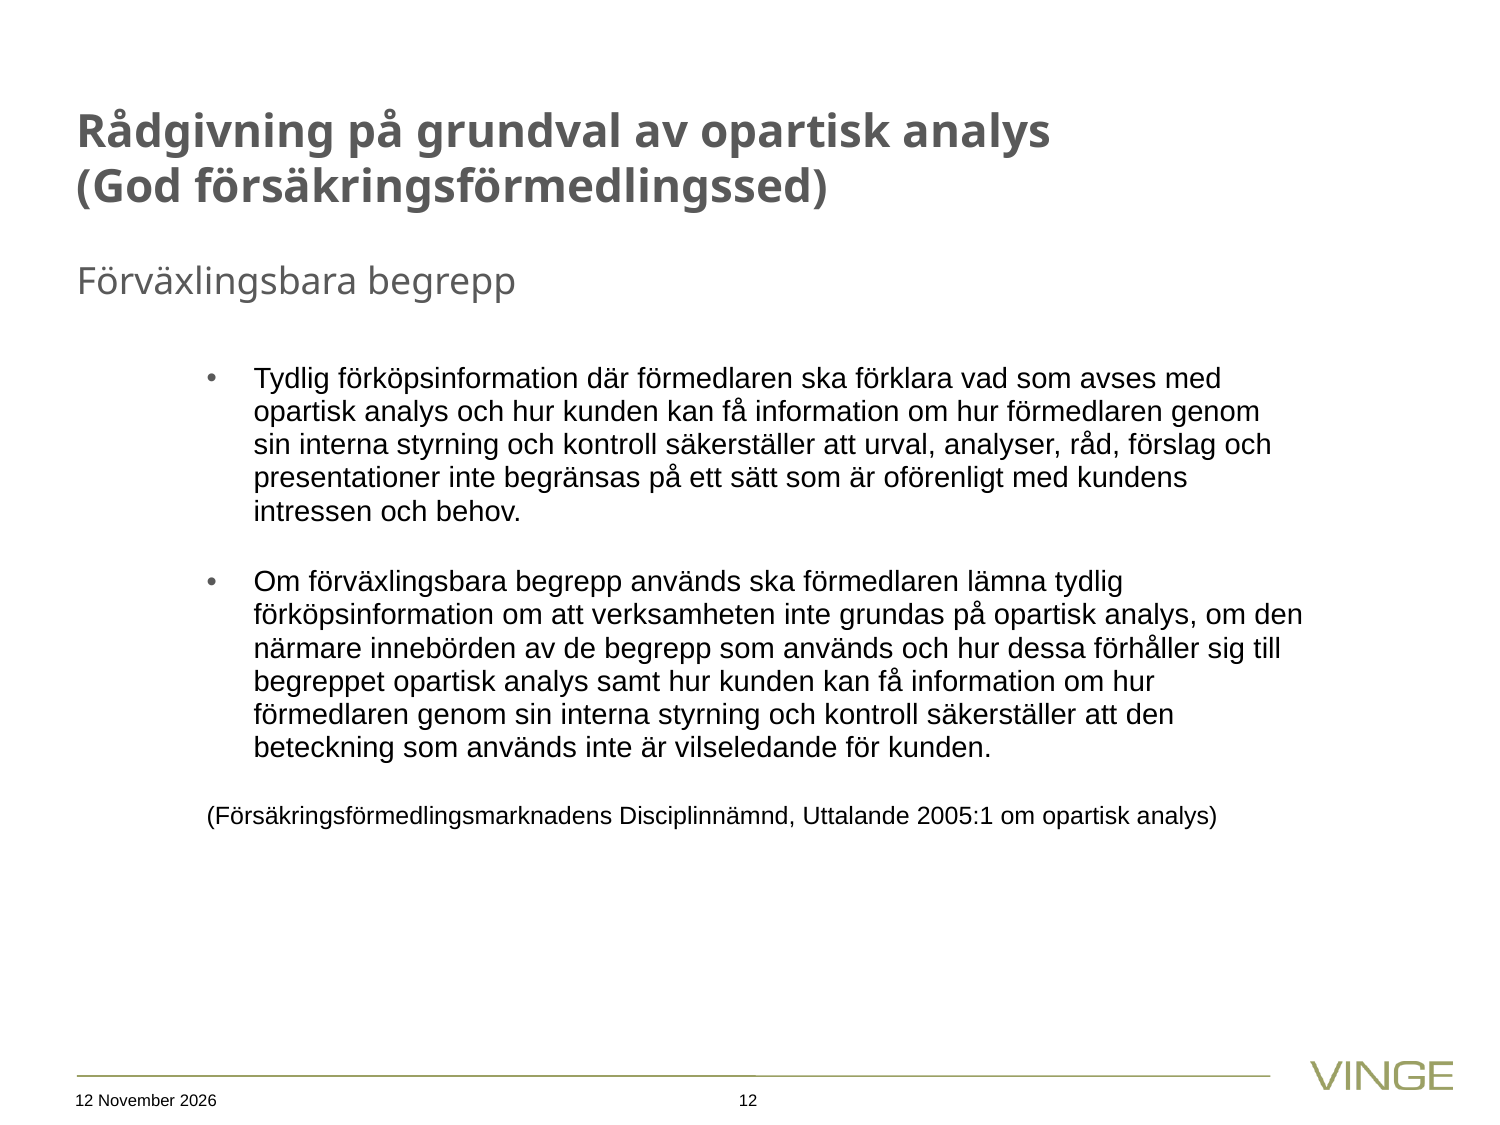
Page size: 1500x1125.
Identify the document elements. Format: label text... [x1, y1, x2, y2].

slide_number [75, 1086, 247, 1113]
title Rådgivning på grundval av opartisk analys (God försäkringsförmedlingssed) Förväxlingsbara begrepp [76, 191, 1424, 310]
picture [1310, 1061, 1453, 1090]
list Tydlig förköpsinformation där förmedlaren ska förklara vad som avses med opartisk analys och hur kunden kan få information om hur förmedlaren genom sin interna styrning och kontroll säkerställer att urval, analyser, råd, förslag och presentationer inte begränsas på ett sätt som är oförenligt med kundens intressen och behov. Om förväxlingsbara begrepp används ska förmedlaren lämna tydlig förköpsinformation om att verksamheten inte grundas på opartisk analys, om den närmare innebörden av de begrepp som används och hur dessa förhåller sig till begreppet opartisk analys samt hur kunden kan få information om hur förmedlaren genom sin interna styrning och kontroll säkerställer att den beteckning som används inte är vilseledande för kunden. (Försäkringsförmedlingsmarknadens Disciplinnämnd, Uttalande 2005:1 om opartisk analys) [206, 361, 1306, 1047]
slide_number 12 [698, 1086, 799, 1113]
